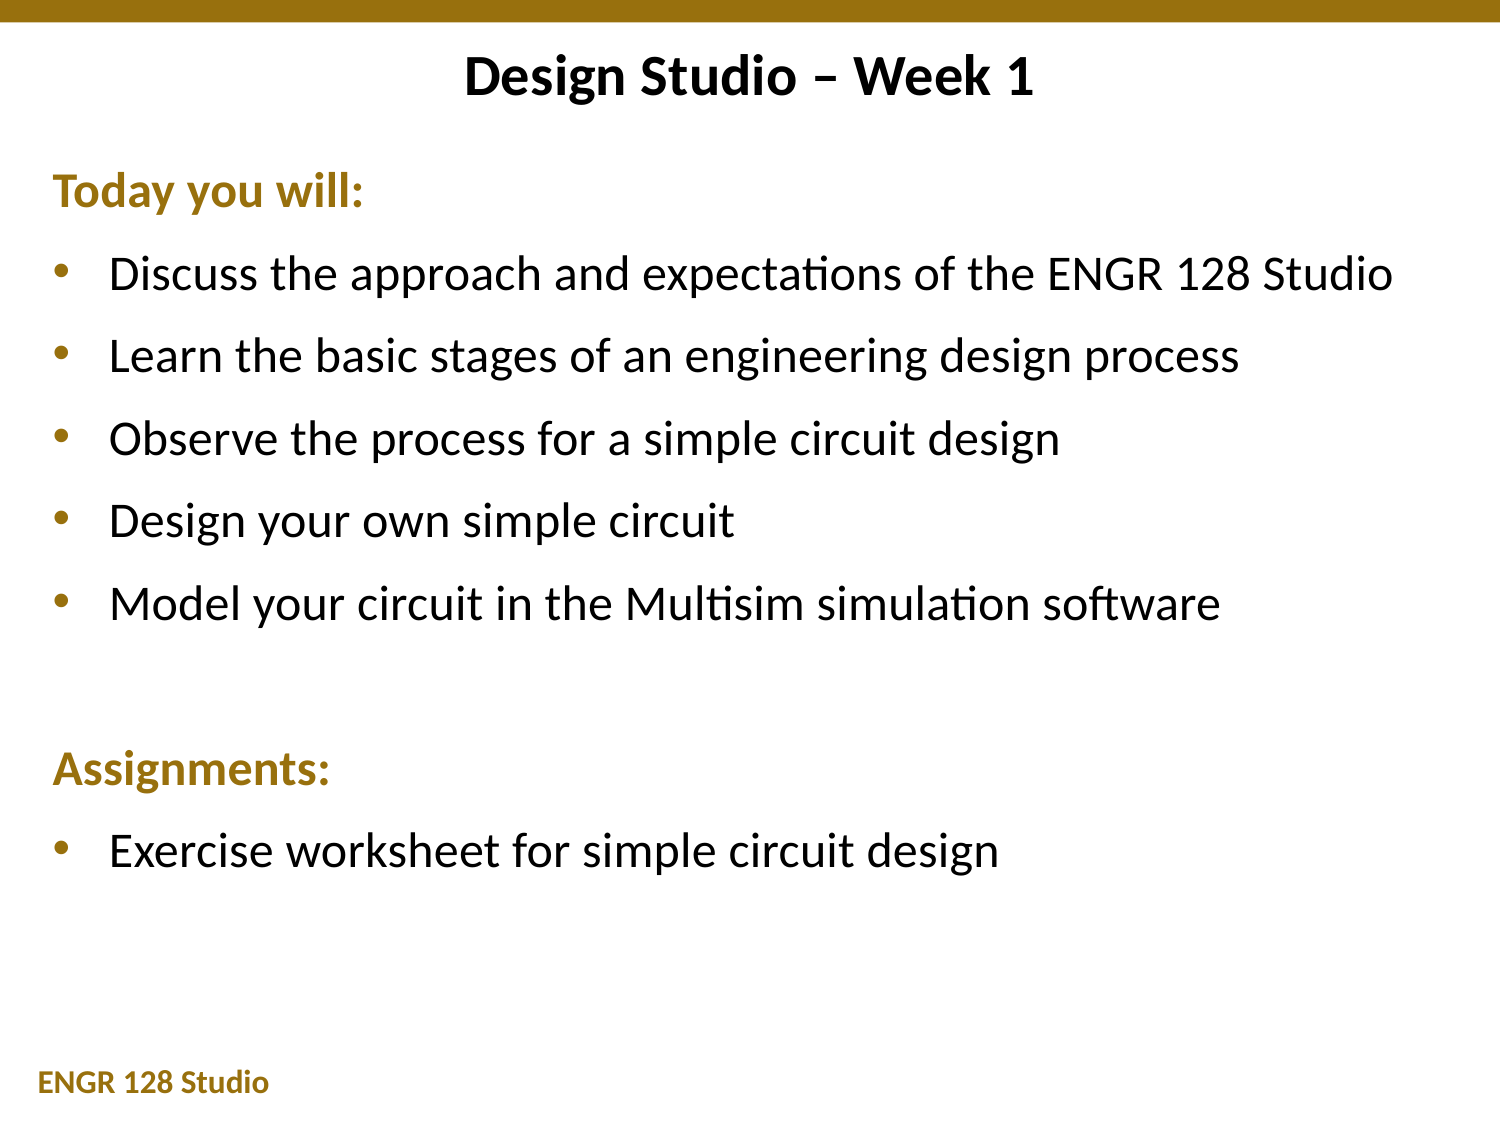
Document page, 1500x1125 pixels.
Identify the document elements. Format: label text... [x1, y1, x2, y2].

title Design Studio – Week 1 [37, 37, 1463, 113]
footer ENGR 128 Studio [37, 1050, 518, 1110]
list Today you will: Discuss the approach and expectations of the ENGR 128 Studio Learn the basic stages of an engineering design process Observe the process for a simple circuit design Design your own simple circuit Model your circuit in the Multisim simulation software Assignments: Exercise worksheet for simple circuit design [37, 149, 1463, 1050]
